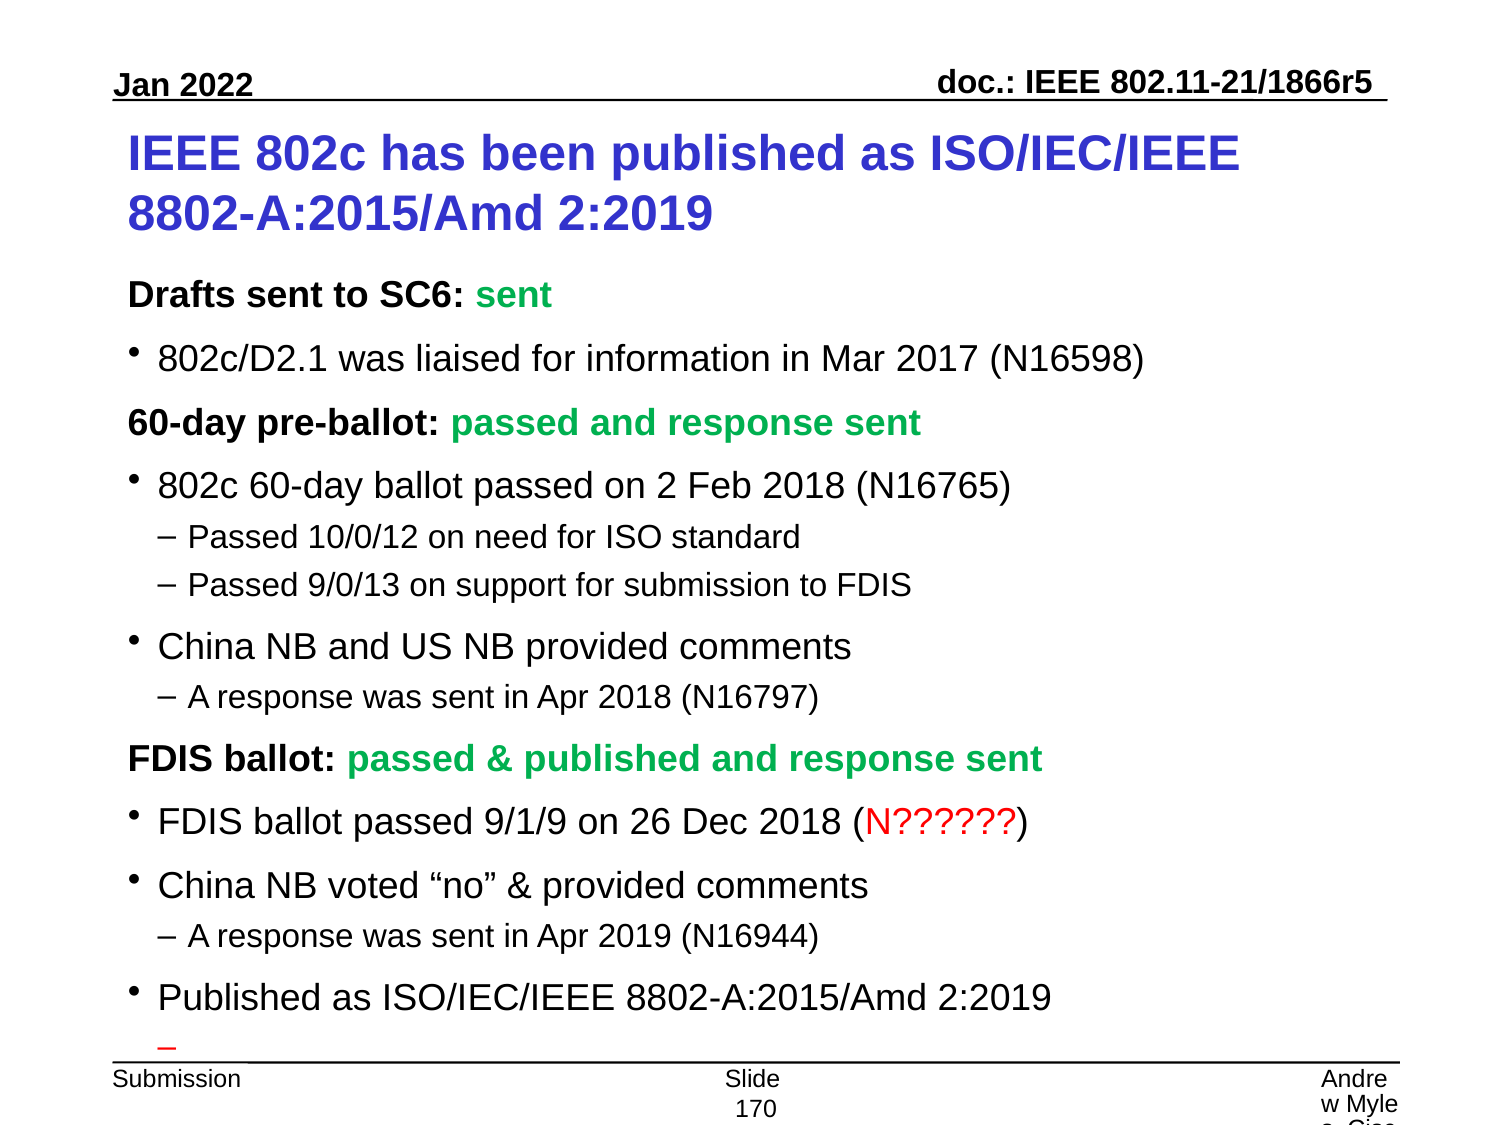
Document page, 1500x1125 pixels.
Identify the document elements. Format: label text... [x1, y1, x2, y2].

list Drafts sent to SC6: sent 802c/D2.1 was liaised for information in Mar 2017 (N16598) 60-day pre-ballot: passed and response sent 802c 60-day ballot passed on 2 Feb 2018 (N16765) Passed 10/0/12 on need for ISO standard Passed 9/0/13 on support for submission to FDIS China NB and US NB provided comments A response was sent in Apr 2018 (N16797) FDIS ballot: passed & published and response sent FDIS ballot passed 9/1/9 on 26 Dec 2018 (N??????) China NB voted “no” & provided comments A response was sent in Apr 2019 (N16944) Published as ISO/IEC/IEEE 8802-A:2015/Amd 2:2019 [112, 262, 1388, 938]
footer Andrew Myles, Cisco [1320, 1061, 1402, 1093]
slide_number Slide 170 [709, 1061, 803, 1093]
title IEEE 802c has been published as ISO/IEC/IEEE 8802-A:2015/Amd 2:2019 [112, 112, 1388, 262]
